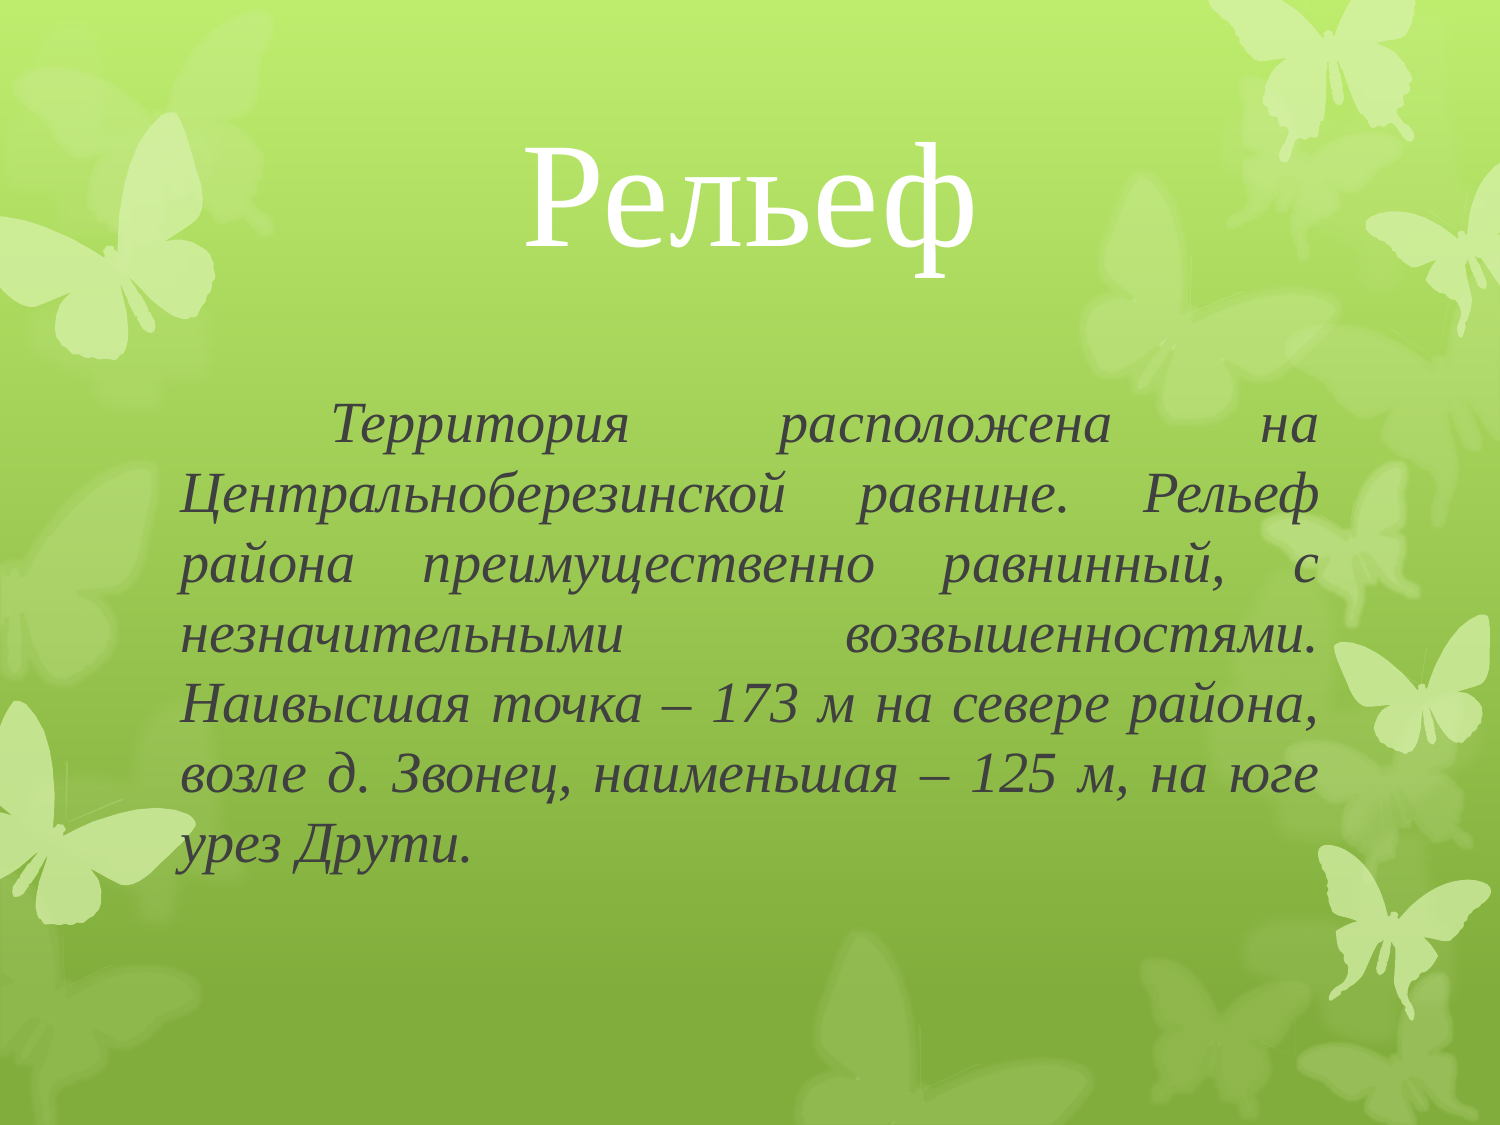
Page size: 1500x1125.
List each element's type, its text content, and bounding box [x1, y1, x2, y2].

title Рельеф [165, 110, 1335, 263]
list Территория расположена на Центральноберезинской равнине. Рельеф района преимущественно равнинный, с незначительными возвышенностями. Наивысшая точка – 173 м на севере района, возле д. Звонец, наименьшая – 125 м, на юге урез Друти. [165, 296, 1335, 962]
